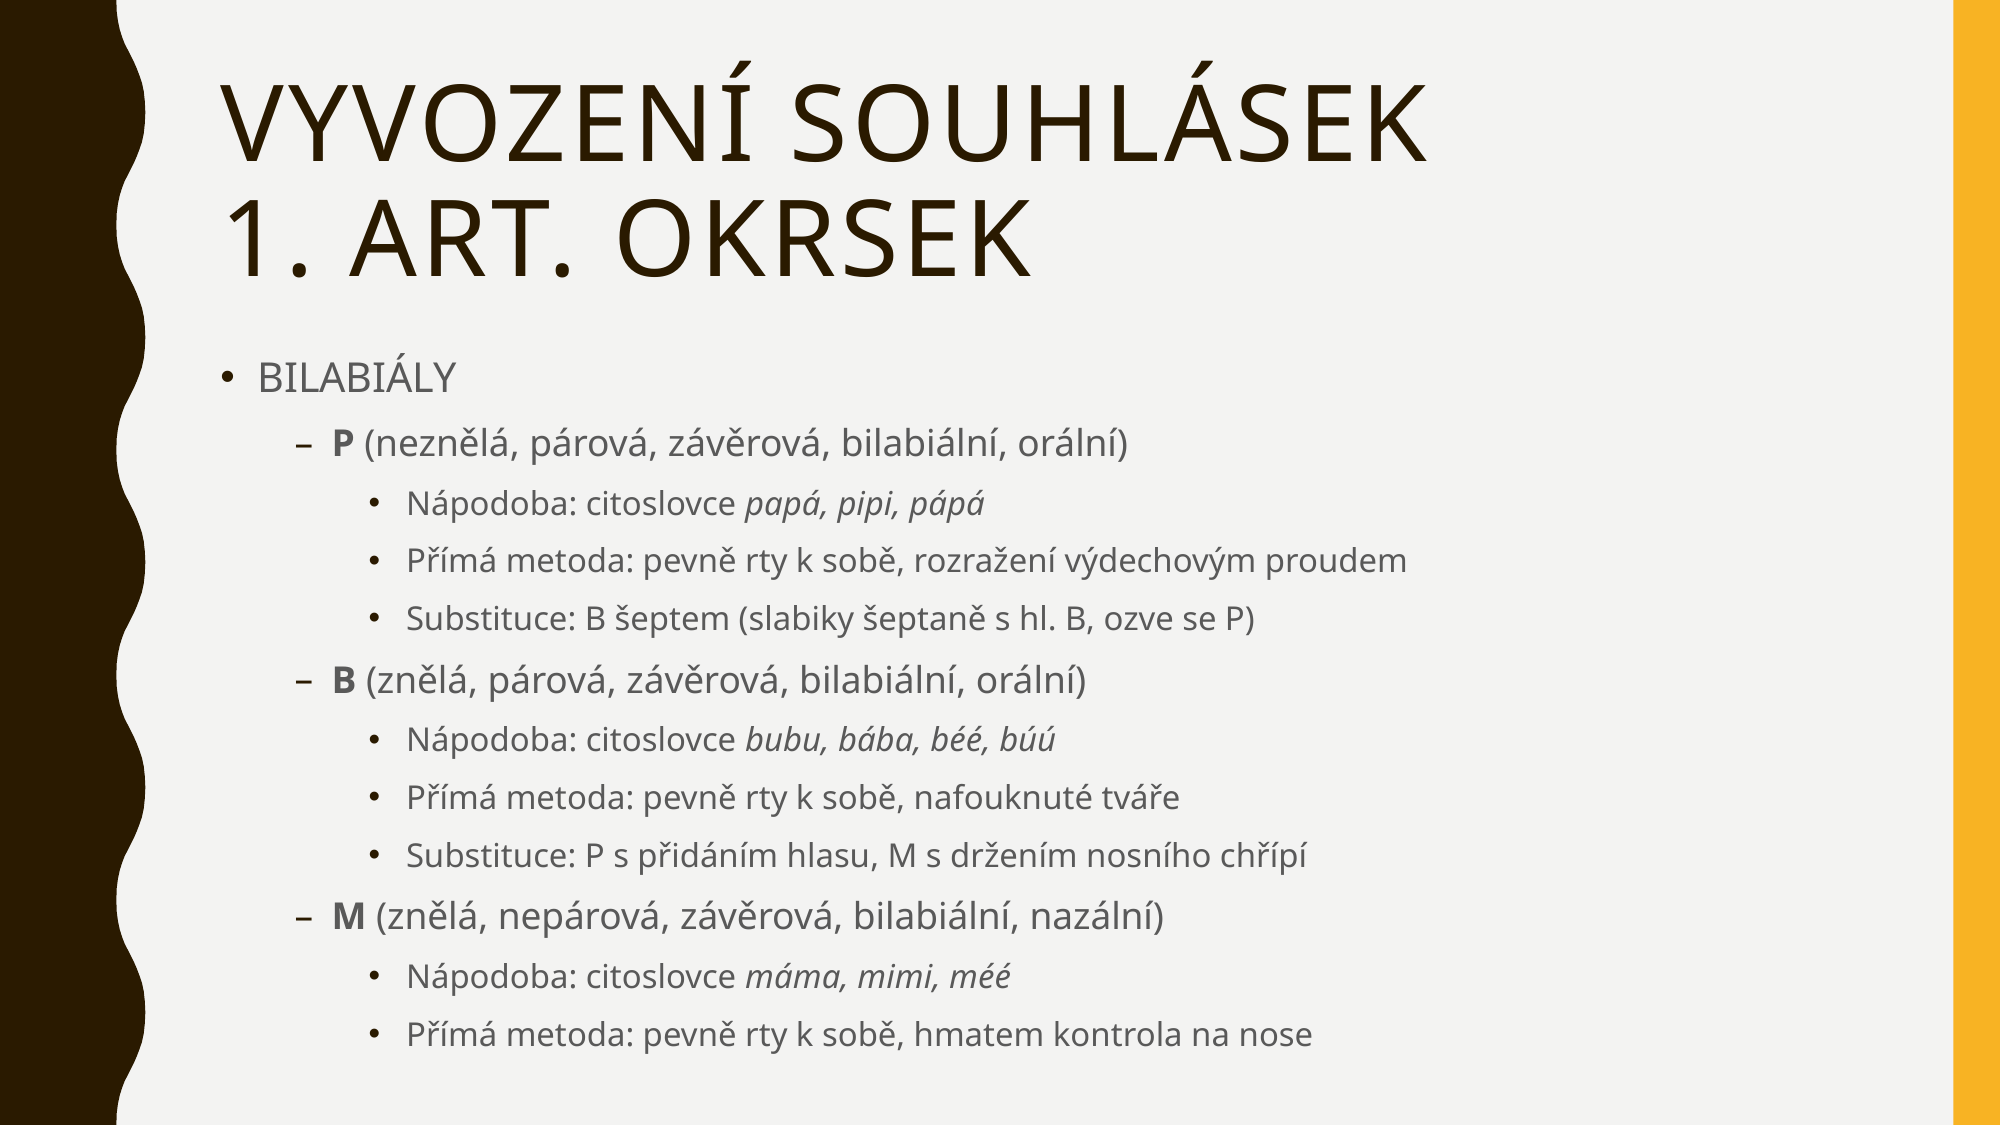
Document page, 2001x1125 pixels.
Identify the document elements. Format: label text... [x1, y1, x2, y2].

list BILABIÁLY P (neznělá, párová, závěrová, bilabiální, orální) Nápodoba: citoslovce papá, pipi, pápá Přímá metoda: pevně rty k sobě, rozražení výdechovým proudem Substituce: B šeptem (slabiky šeptaně s hl. B, ozve se P) B (znělá, párová, závěrová, bilabiální, orální) Nápodoba: citoslovce bubu, bába, béé, búú Přímá metoda: pevně rty k sobě, nafouknuté tváře Substituce: P s přidáním hlasu, M s držením nosního chřípí M (znělá, nepárová, závěrová, bilabiální, nazální) Nápodoba: citoslovce máma, mimi, méé Přímá metoda: pevně rty k sobě, hmatem kontrola na nose [205, 338, 1875, 1063]
title Vyvození souhlásek 1. art. okrsek [205, 62, 1875, 308]
